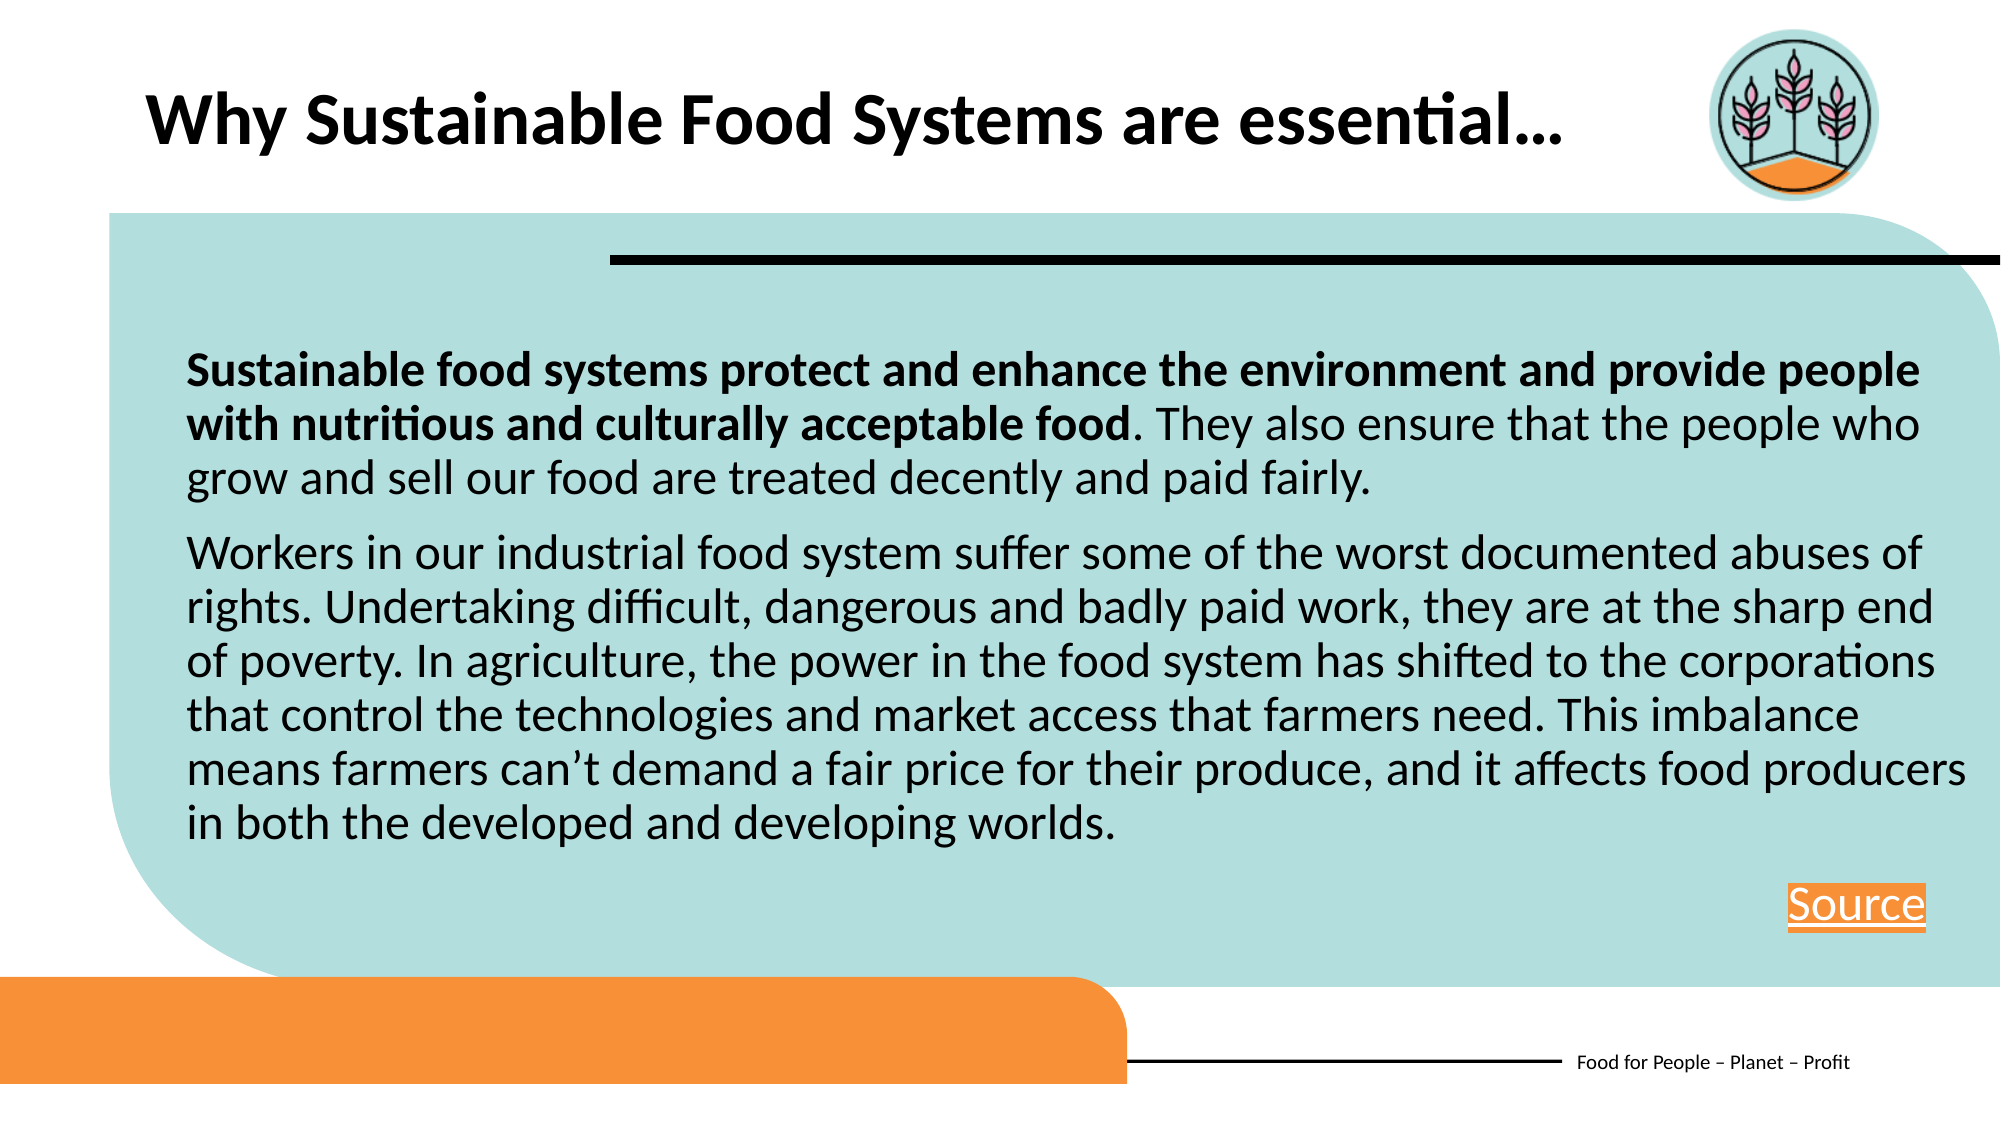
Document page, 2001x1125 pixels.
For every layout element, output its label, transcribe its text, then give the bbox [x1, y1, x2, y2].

picture [1708, 23, 1879, 205]
list Why Sustainable Food Systems are essential… [130, 72, 1708, 205]
text_box Source [1773, 862, 2000, 938]
list Sustainable food systems protect and enhance the environment and provide people with nutritious and culturally acceptable food. They also ensure that the people who grow and sell our food are treated decently and paid fairly. Workers in our industrial food system suffer some of the worst documented abuses of rights. Undertaking difficult, dangerous and badly paid work, they are at the sharp end of poverty. In agriculture, the power in the food system has shifted to the corporations that control the technologies and market access that farmers need. This imbalance means farmers can’t demand a fair price for their produce, and it affects food producers in both the developed and developing worlds. [171, 336, 1995, 901]
